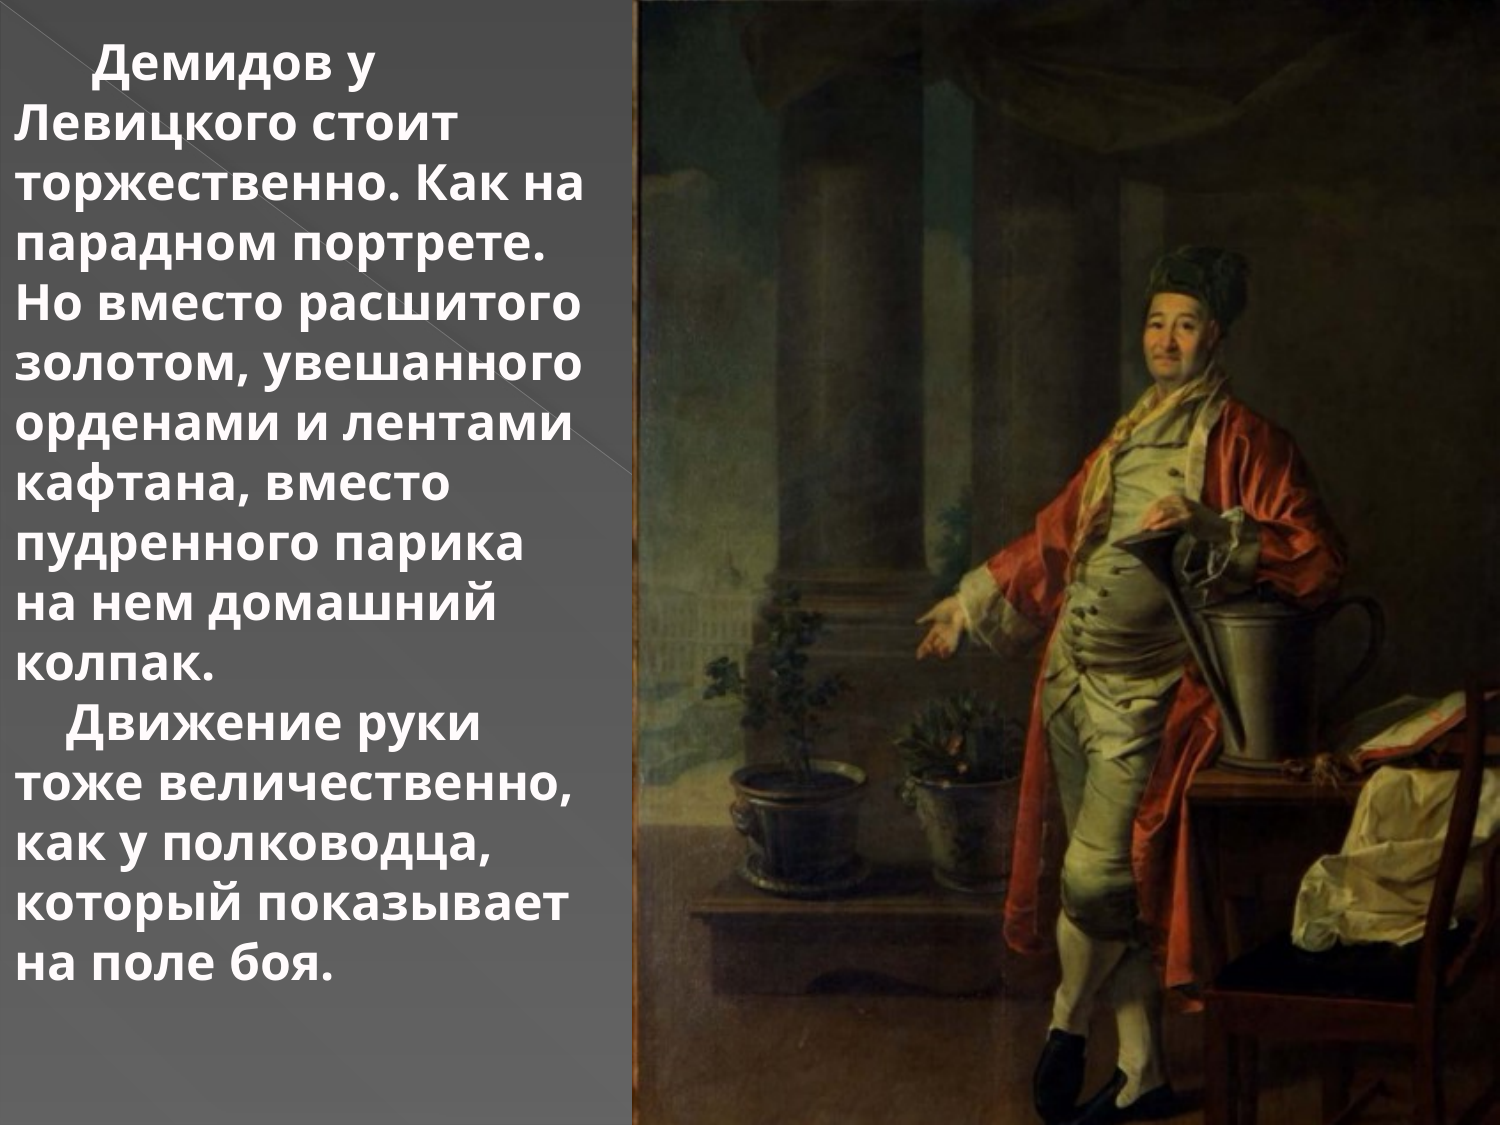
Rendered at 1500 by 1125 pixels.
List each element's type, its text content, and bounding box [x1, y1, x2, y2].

text_box Демидов у Левицкого стоит торжественно. Как на парадном портрете. Но вместо расшитого золотом, увешанного орденами и лентами кафтана, вместо пудренного парика на нем домашний колпак. Движение руки тоже величественно, как у полководца, который показывает на поле боя. [0, 23, 610, 999]
picture [632, 0, 1500, 1125]
